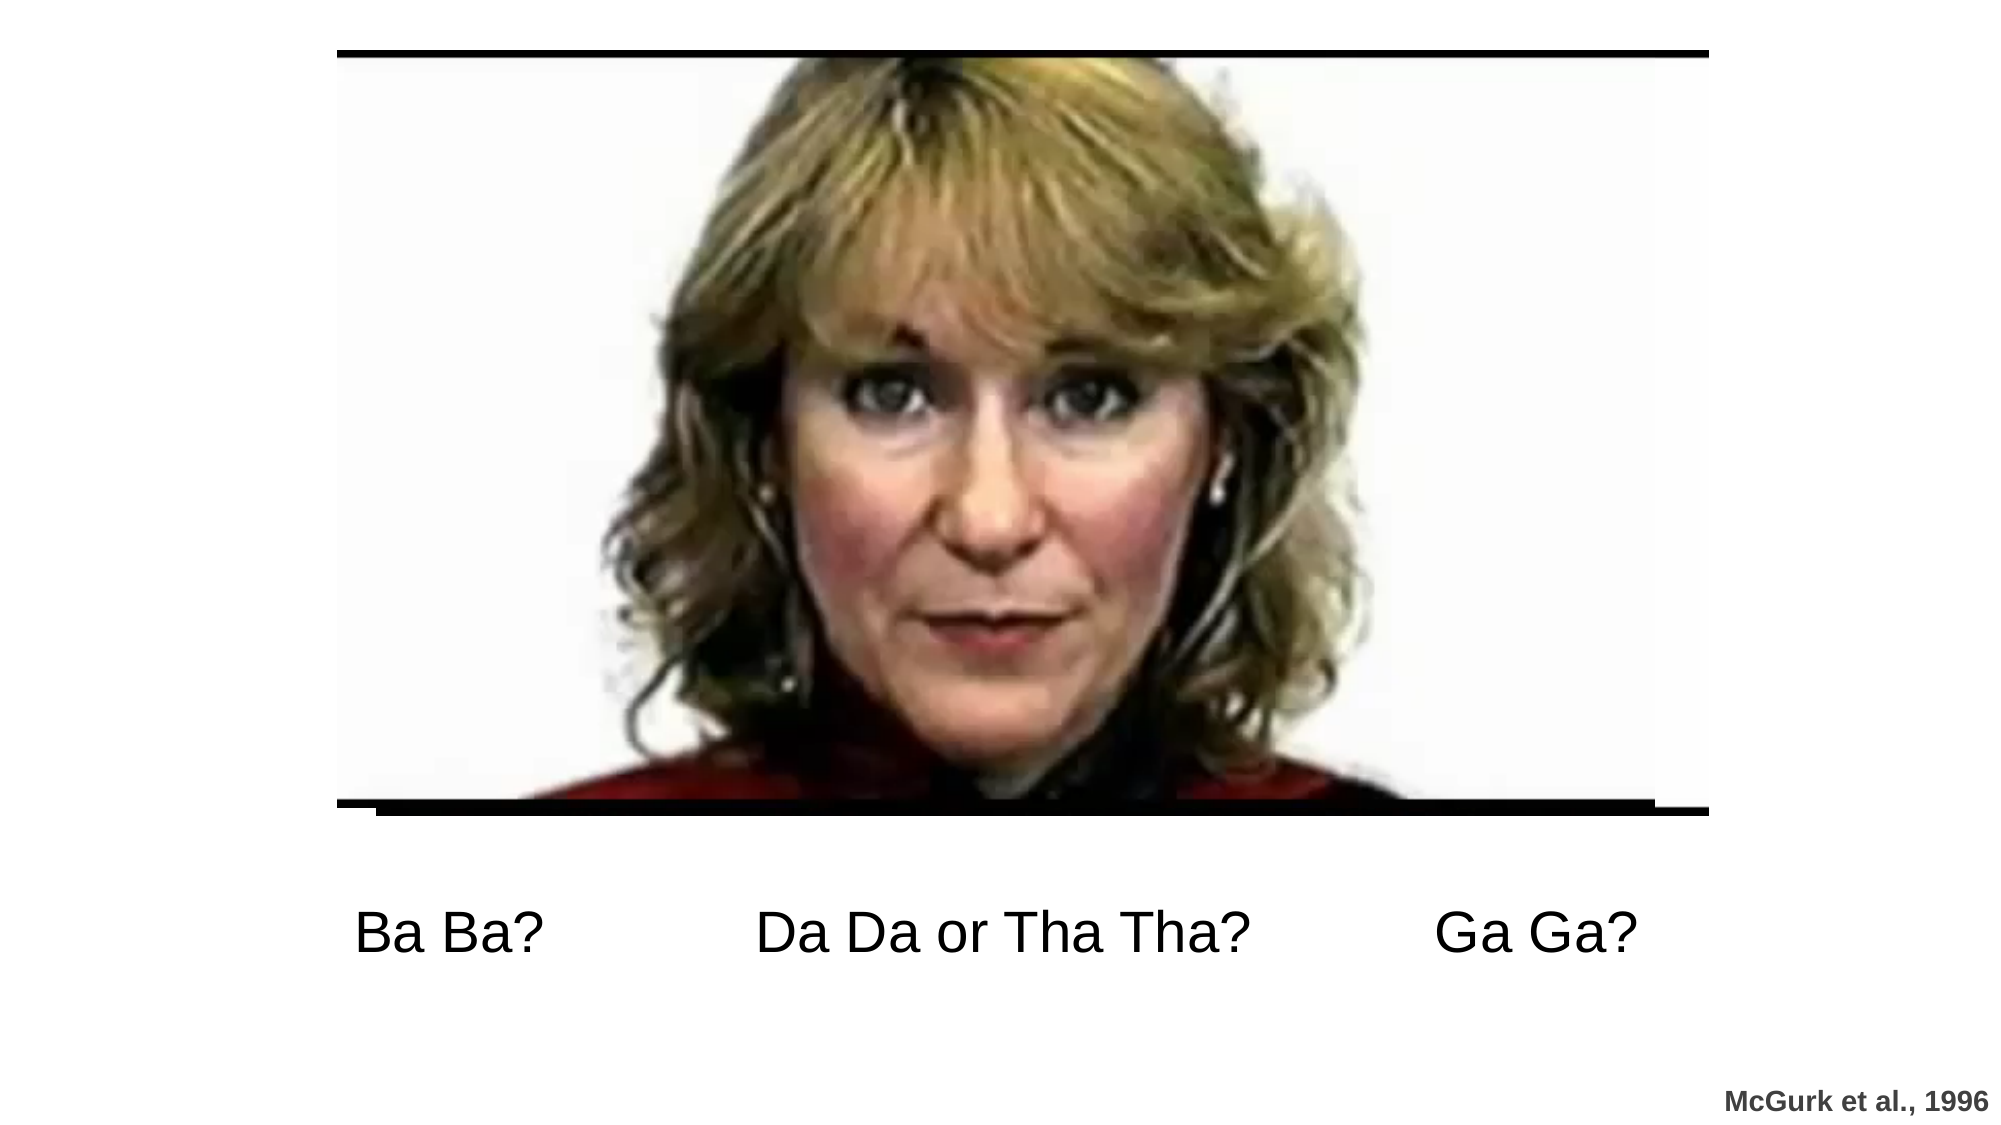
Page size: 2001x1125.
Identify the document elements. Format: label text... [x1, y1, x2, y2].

text_box Ba Ba? [337, 886, 563, 972]
text_box McGurk et al., 1996 [1709, 1074, 2000, 1125]
text_box Da Da or Tha Tha? [727, 886, 1281, 972]
text_box Ga Ga? [1419, 886, 1671, 972]
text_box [335, 49, 1656, 809]
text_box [1654, 49, 1710, 817]
